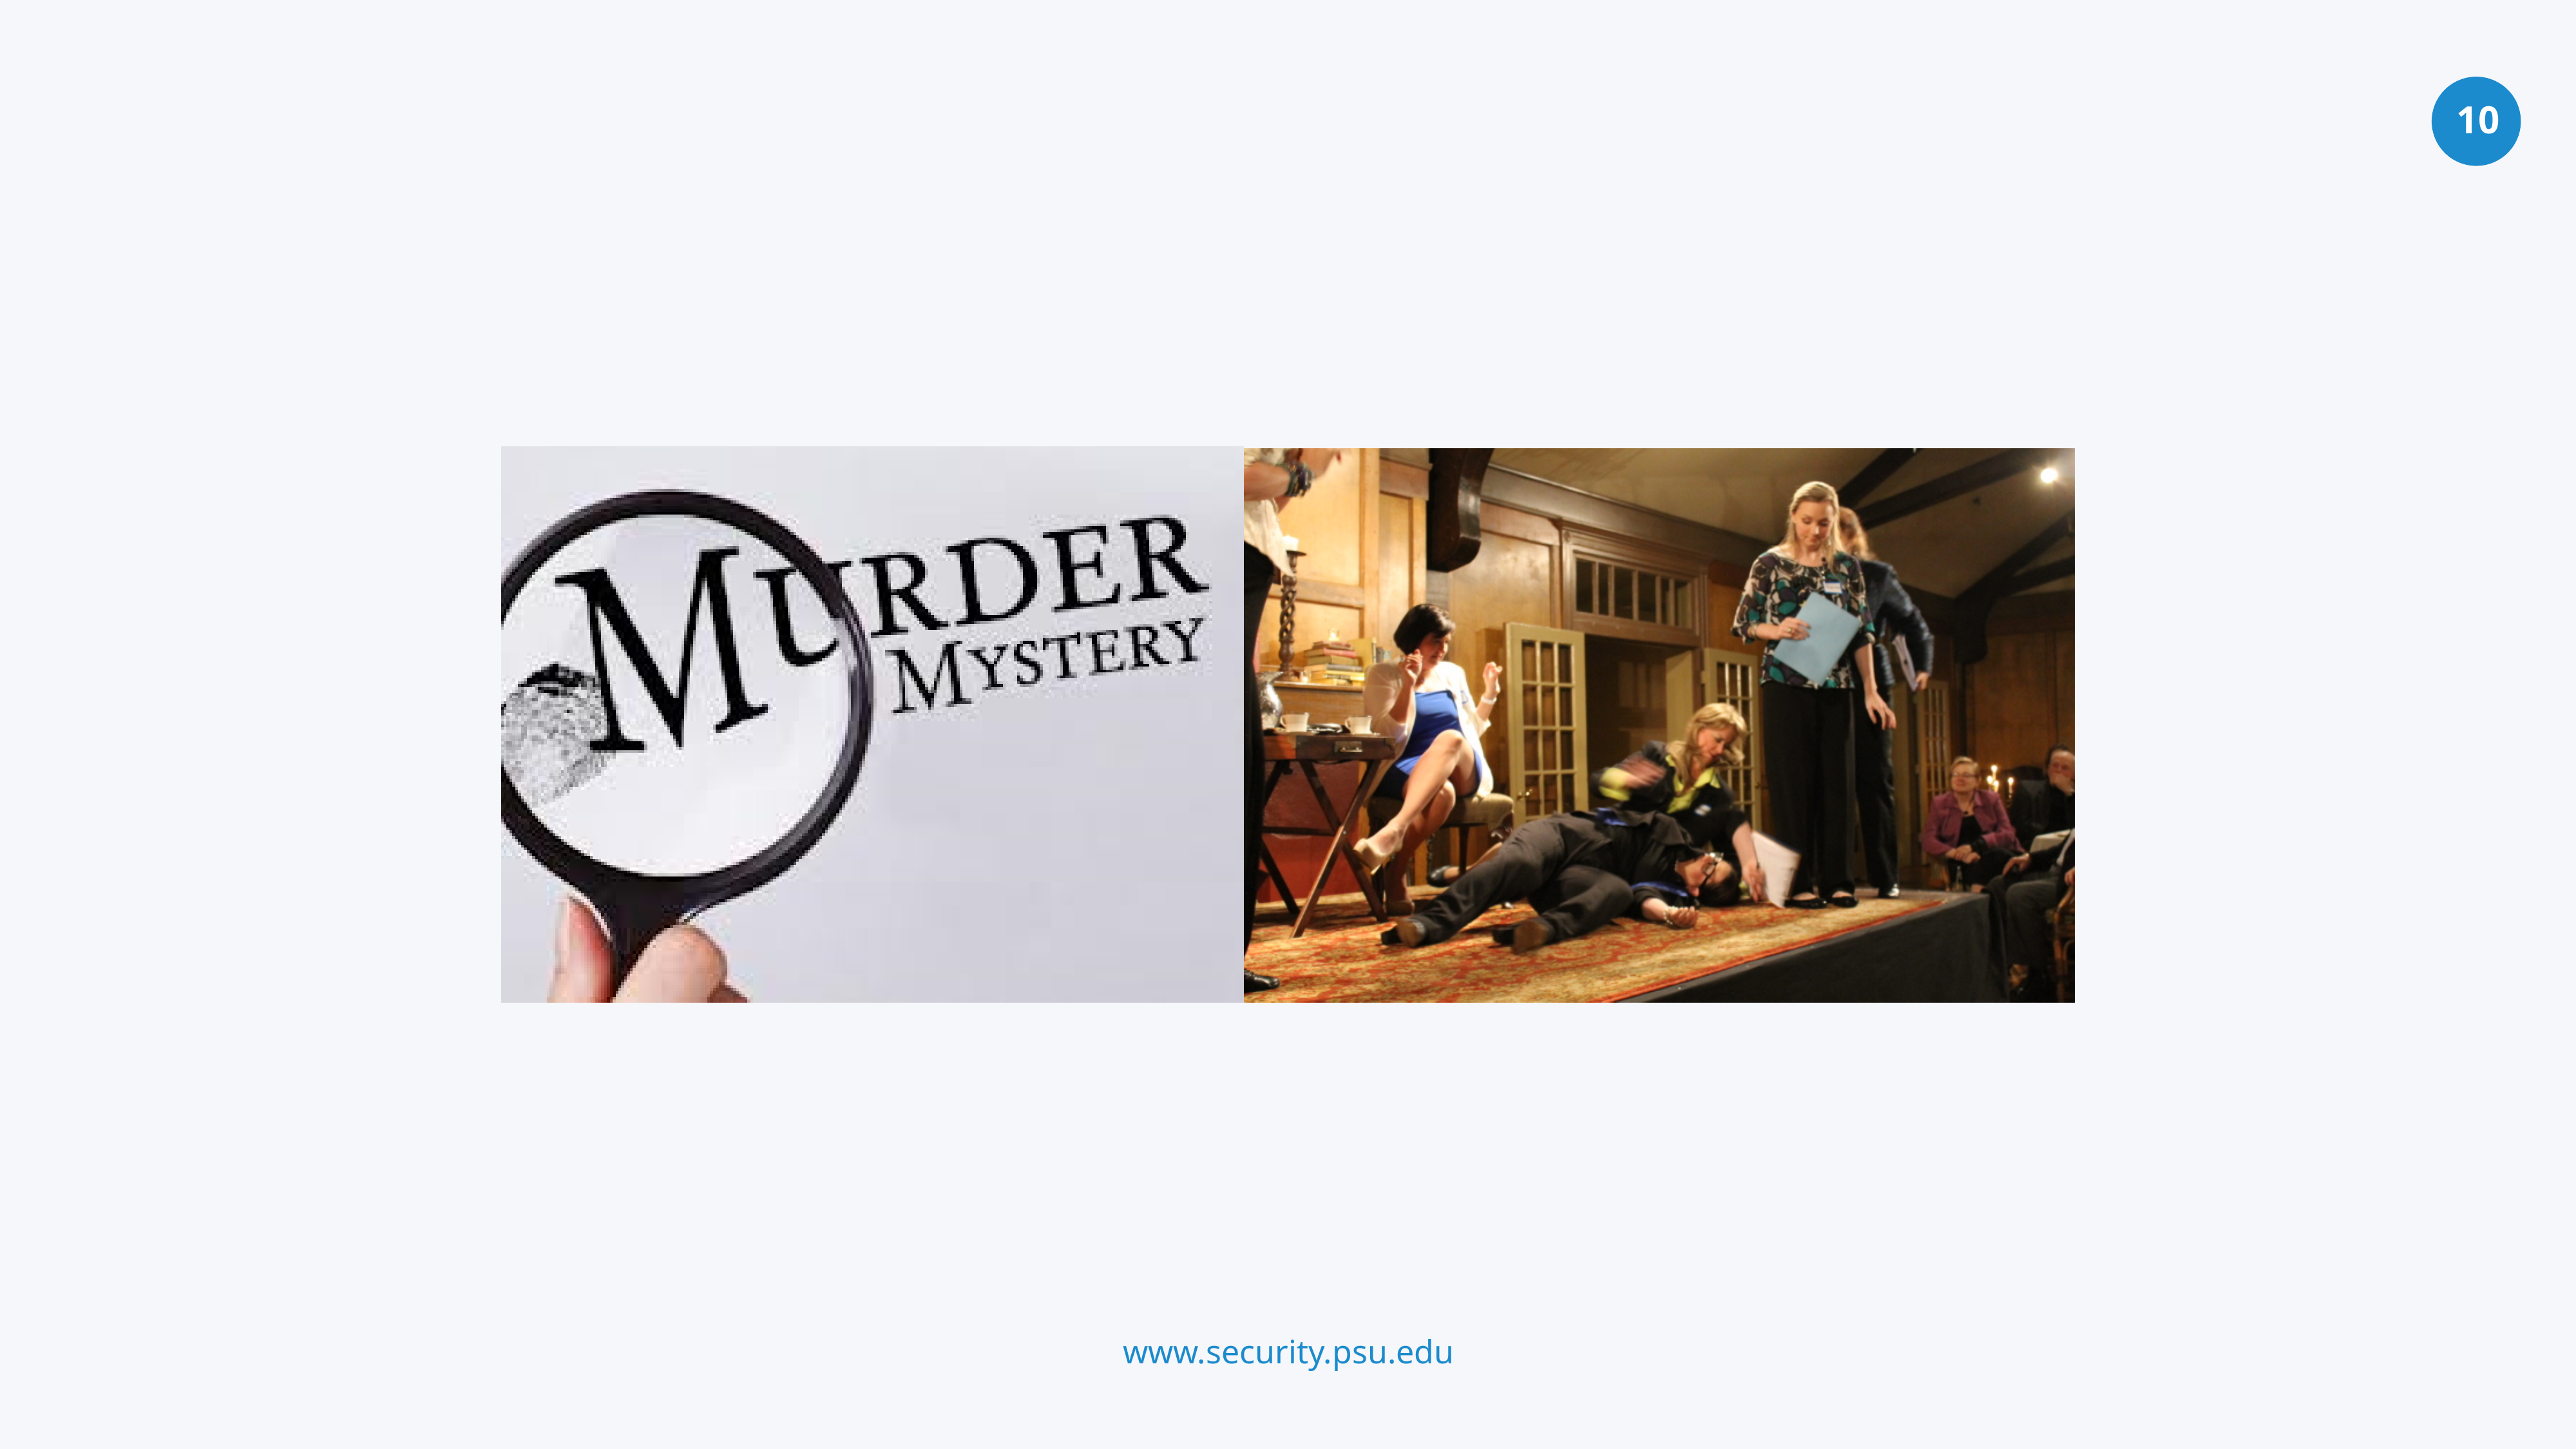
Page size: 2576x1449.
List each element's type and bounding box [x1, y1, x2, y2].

text_box [501, 446, 2075, 1003]
